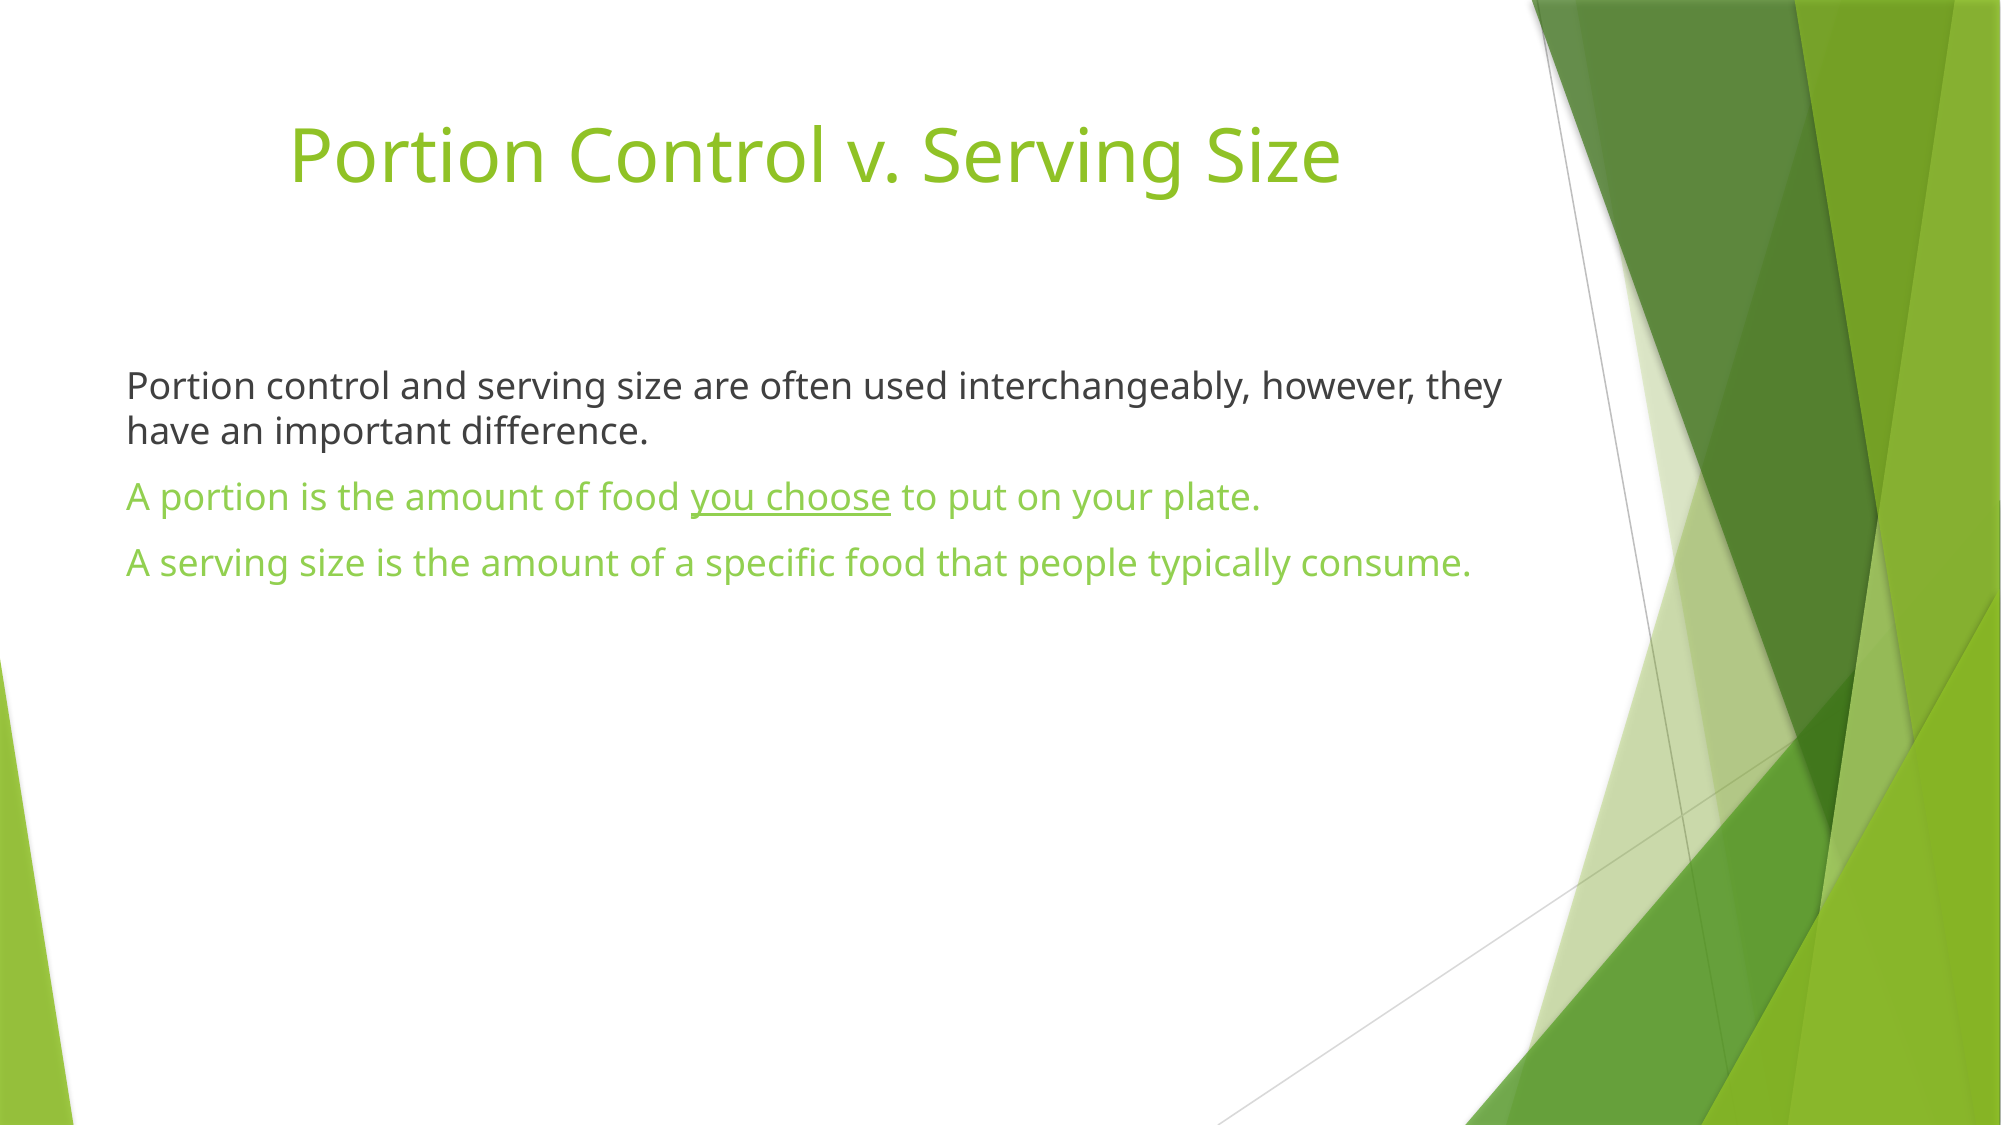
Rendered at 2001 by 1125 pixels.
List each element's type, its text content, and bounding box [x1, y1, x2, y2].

title Portion Control v. Serving Size [111, 99, 1522, 317]
list Portion control and serving size are often used interchangeably, however, they have an important difference. A portion is the amount of food you choose to put on your plate. A serving size is the amount of a specific food that people typically consume. [111, 354, 1522, 992]
